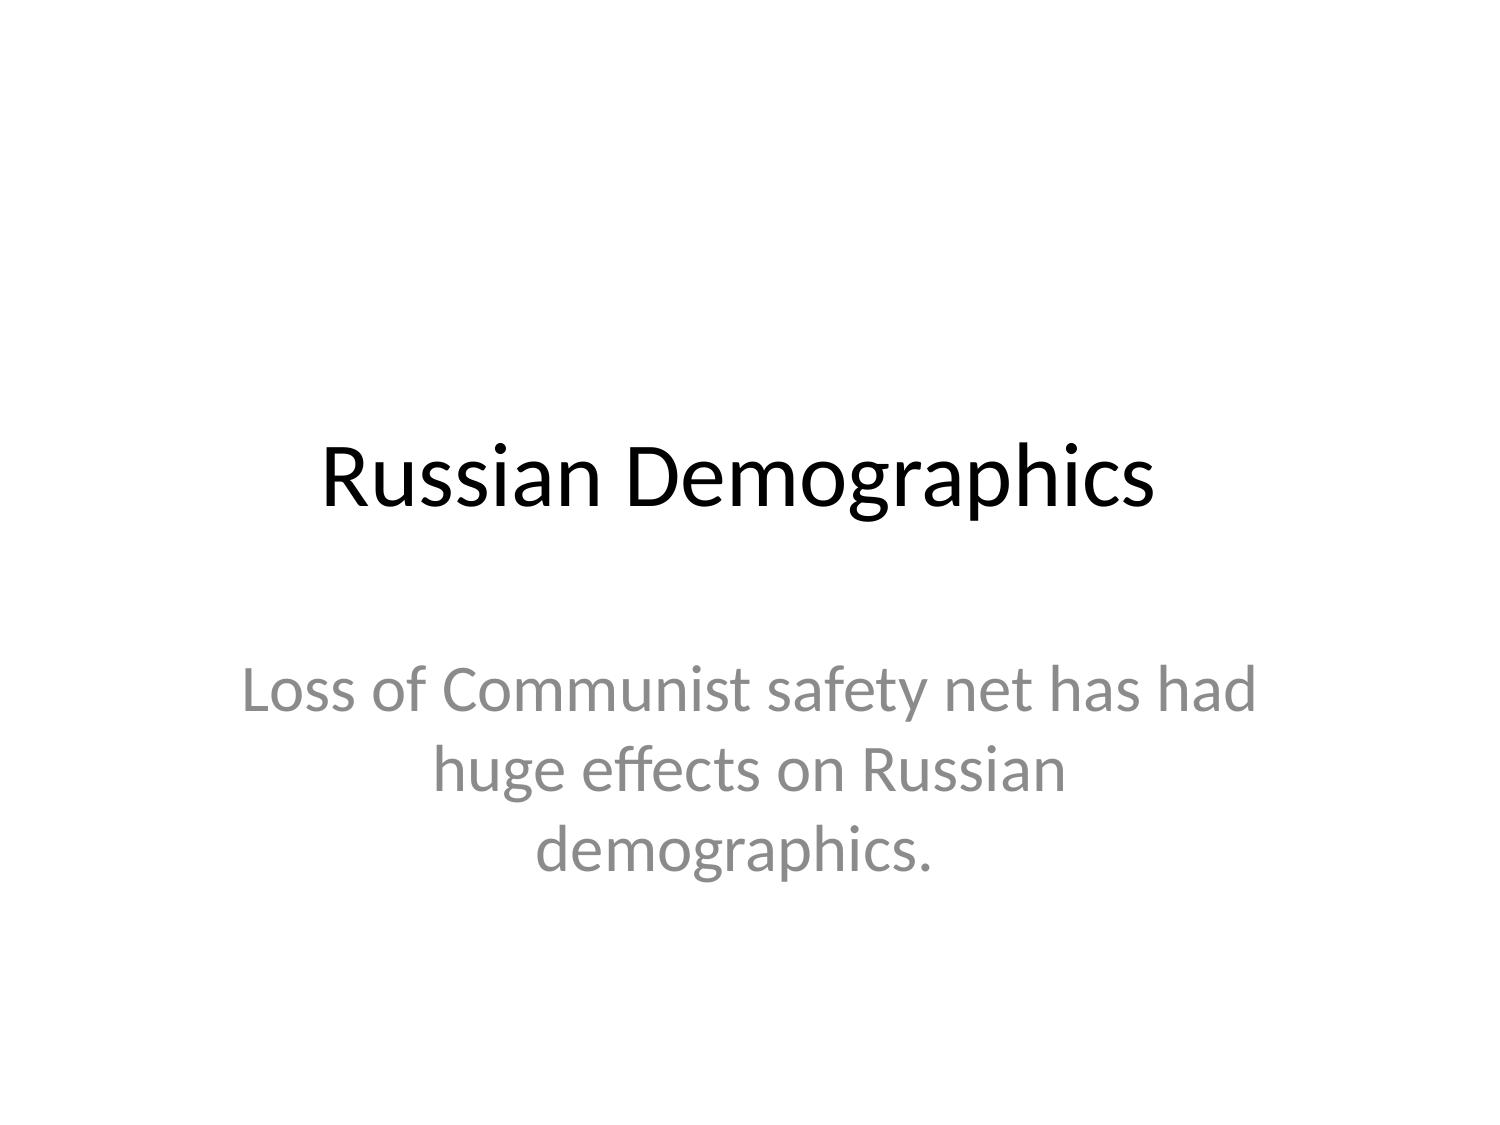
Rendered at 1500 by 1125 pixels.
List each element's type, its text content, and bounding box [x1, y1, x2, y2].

title Russian Demographics [112, 349, 1388, 591]
subtitle Loss of Communist safety net has had huge effects on Russian demographics. [225, 637, 1275, 925]
